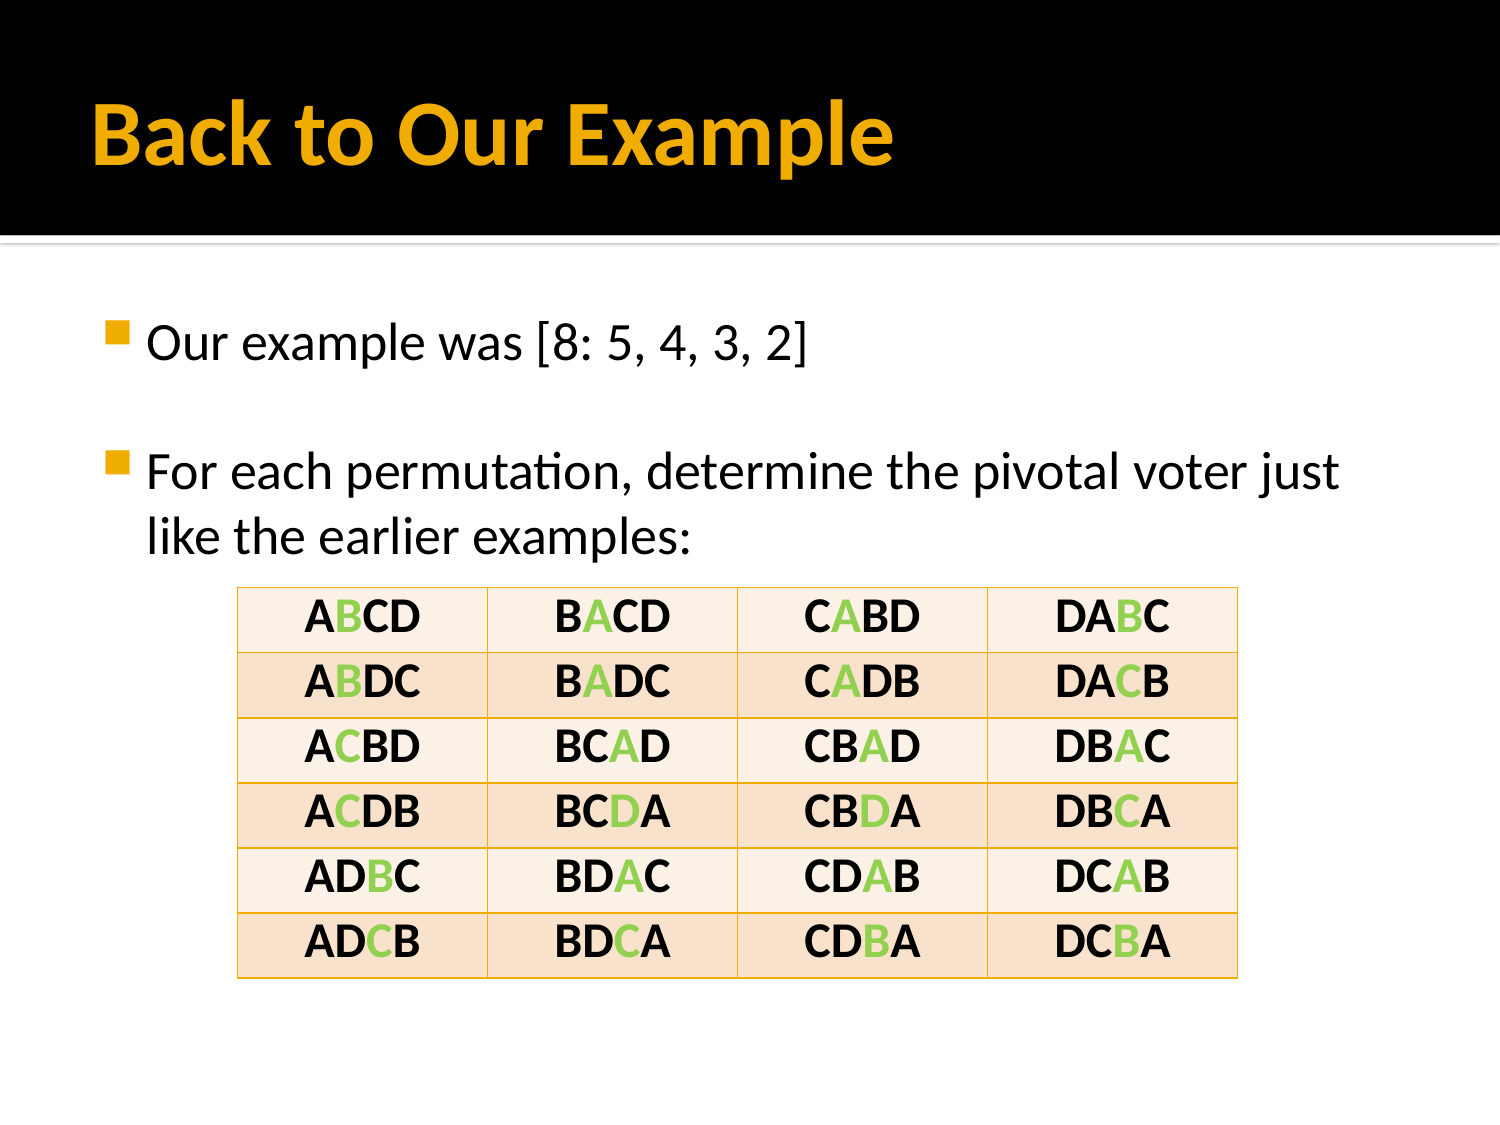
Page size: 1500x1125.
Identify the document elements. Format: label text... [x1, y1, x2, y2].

table_cell DACB [988, 653, 1237, 717]
table_cell CDBA [738, 914, 987, 977]
table_cell CBDA [738, 784, 987, 847]
table_cell BCAD [488, 719, 737, 782]
table_header BACD [488, 588, 737, 652]
table_cell ADBC [238, 849, 487, 912]
table_cell BDAC [488, 849, 737, 912]
table_header DABC [988, 588, 1237, 652]
table_cell CADB [738, 653, 987, 717]
table_cell CDAB [738, 849, 987, 912]
table_header ABCD [238, 588, 487, 652]
table_cell BDCA [488, 914, 737, 977]
table_cell DCAB [988, 849, 1237, 912]
table_cell CBAD [738, 719, 987, 782]
table_cell DCBA [988, 914, 1237, 977]
table_cell ABDC [238, 653, 487, 717]
table_cell BADC [488, 653, 737, 717]
table_cell DBCA [988, 784, 1237, 847]
table_cell BCDA [488, 784, 737, 847]
list Our example was [8: 5, 4, 3, 2] For each permutation, determine the pivotal voter just like the earlier examples: [75, 291, 1425, 575]
table_cell ACBD [238, 719, 487, 782]
table_header CABD [738, 588, 987, 652]
table_cell DBAC [988, 719, 1237, 782]
table_cell ADCB [238, 914, 487, 977]
title Back to Our Example [75, 25, 1425, 231]
table_cell ACDB [238, 784, 487, 847]
